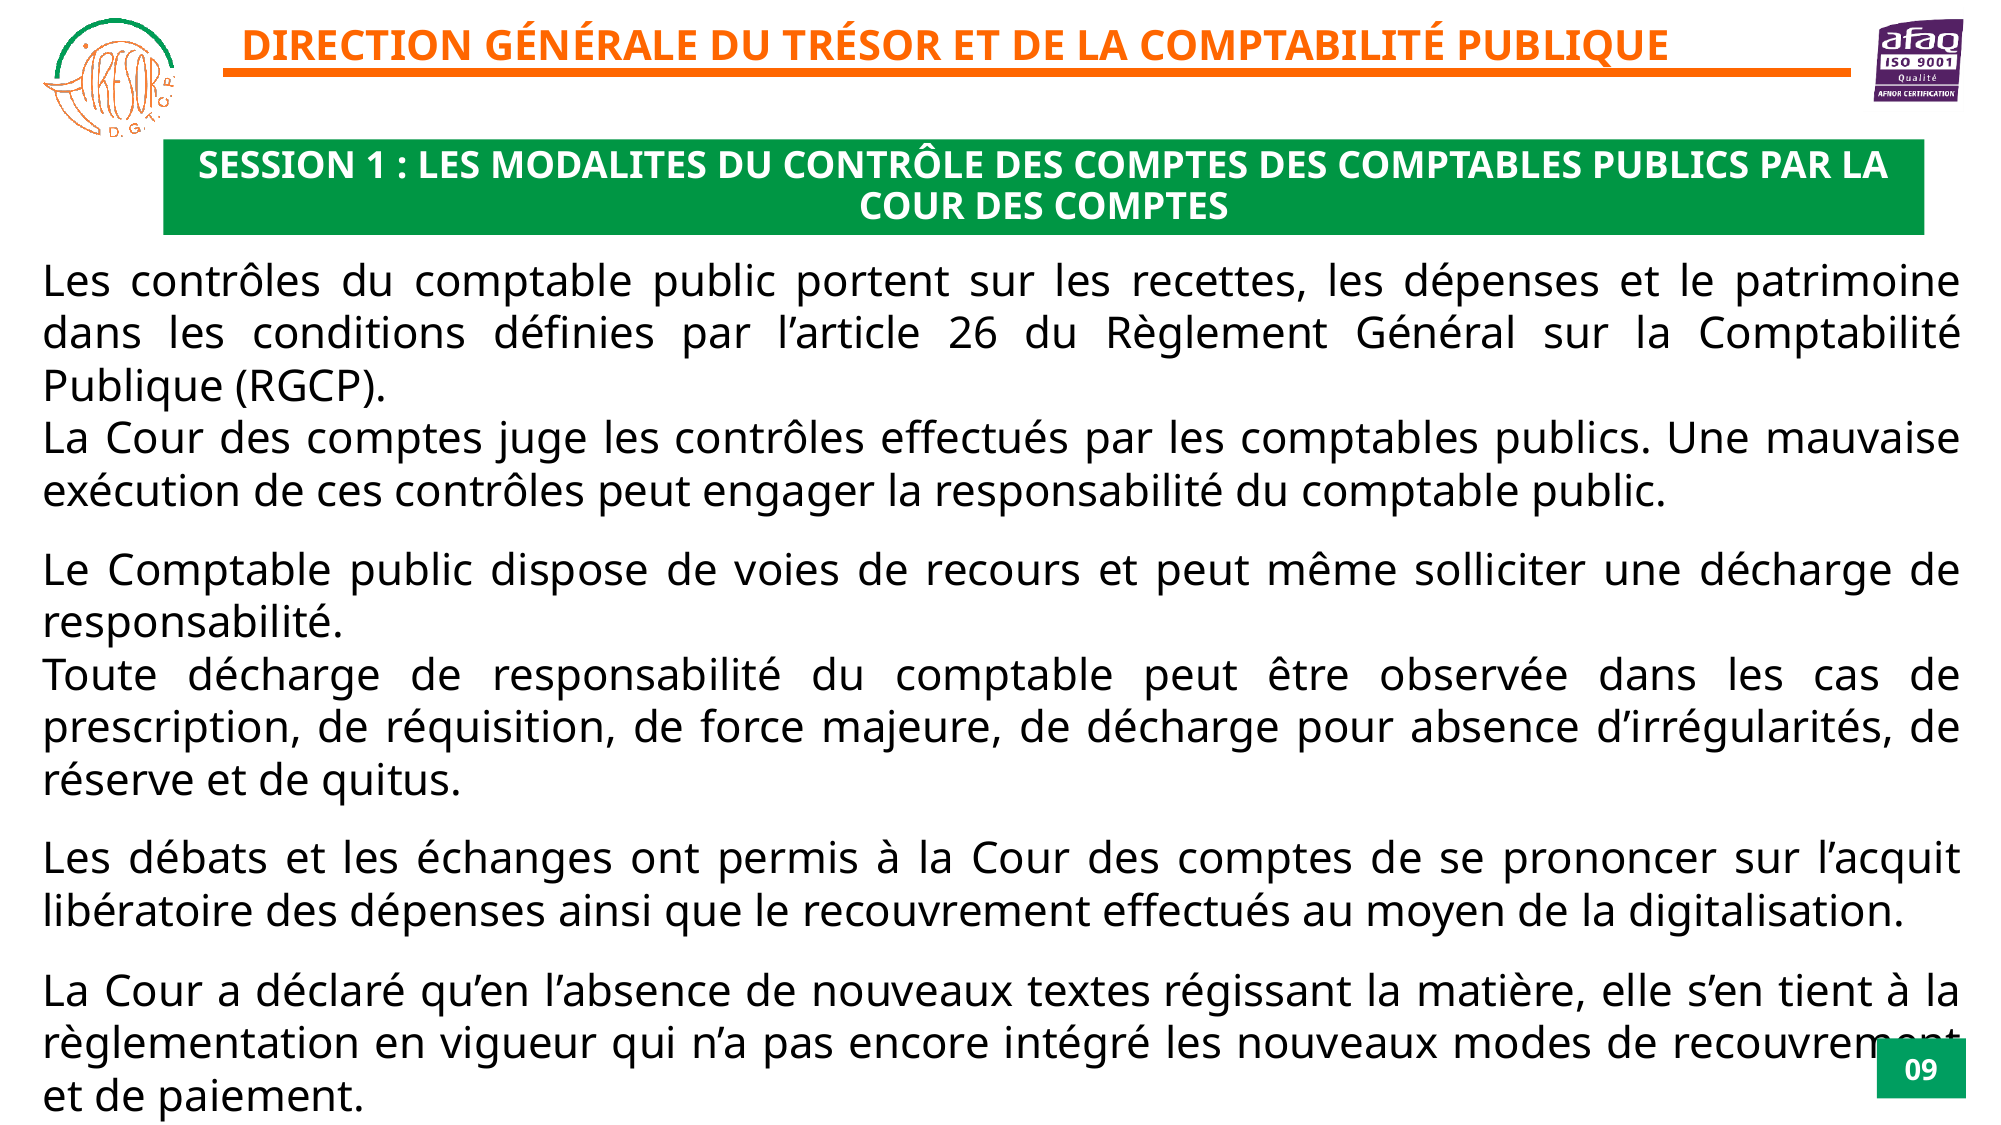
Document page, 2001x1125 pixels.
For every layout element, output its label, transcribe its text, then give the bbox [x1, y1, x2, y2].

text_box SESSION 1 : LES MODALITES DU CONTRÔLE DES COMPTES DES COMPTABLES PUBLICS PAR LA COUR DES COMPTES [163, 139, 1925, 235]
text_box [43, 7, 1964, 137]
text_box Les contrôles du comptable public portent sur les recettes, les dépenses et le patrimoine dans les conditions définies par l’article 26 du Règlement Général sur la Comptabilité Publique (RGCP). La Cour des comptes juge les contrôles effectués par les comptables publics. Une mauvaise exécution de ces contrôles peut engager la responsabilité du comptable public. Le Comptable public dispose de voies de recours et peut même solliciter une décharge de responsabilité. Toute décharge de responsabilité du comptable peut être observée dans les cas de prescription, de réquisition, de force majeure, de décharge pour absence d’irrégularités, de réserve et de quitus. Les débats et les échanges ont permis à la Cour des comptes de se prononcer sur l’acquit libératoire des dépenses ainsi que le recouvrement effectués au moyen de la digitalisation. La Cour a déclaré qu’en l’absence de nouveaux textes régissant la matière, elle s’en tient à la règlementation en vigueur qui n’a pas encore intégré les nouveaux modes de recouvrement et de paiement. Il a été également précisé que le contrôle du comptable public se limite à la vérification de la mention du service fait sur les pièces justificatives. [27, 245, 1978, 1125]
text_box 09 [1876, 1038, 1966, 1099]
